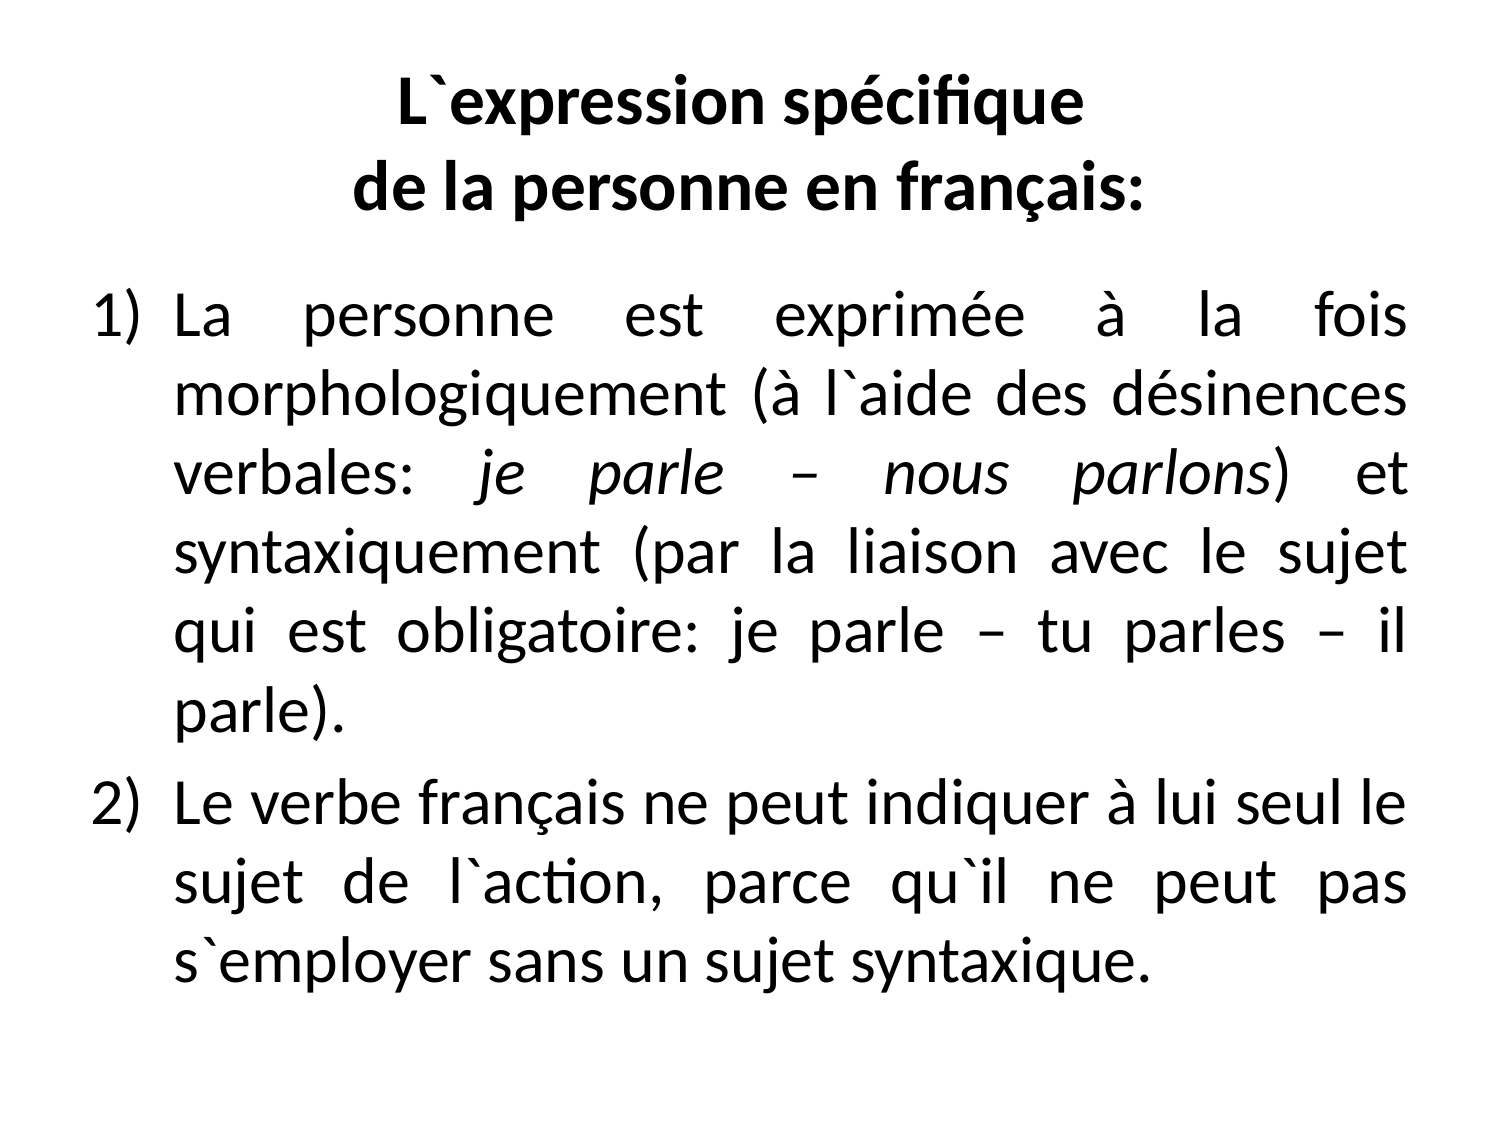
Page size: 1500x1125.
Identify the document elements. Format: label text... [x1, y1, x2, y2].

title L`expression spécifique de la personne en français: [75, 45, 1425, 233]
list La personne est exprimée à la fois morphologiquement (à l`aide des désinences verbales: je parle – nous parlons) et syntaxiquement (par la liaison avec le sujet qui est obligatoire: je parle – tu parles – il parle). Le verbe français ne peut indiquer à lui seul le sujet de l`action, parce qu`il ne peut pas s`employer sans un sujet syntaxique. [75, 262, 1425, 1005]
